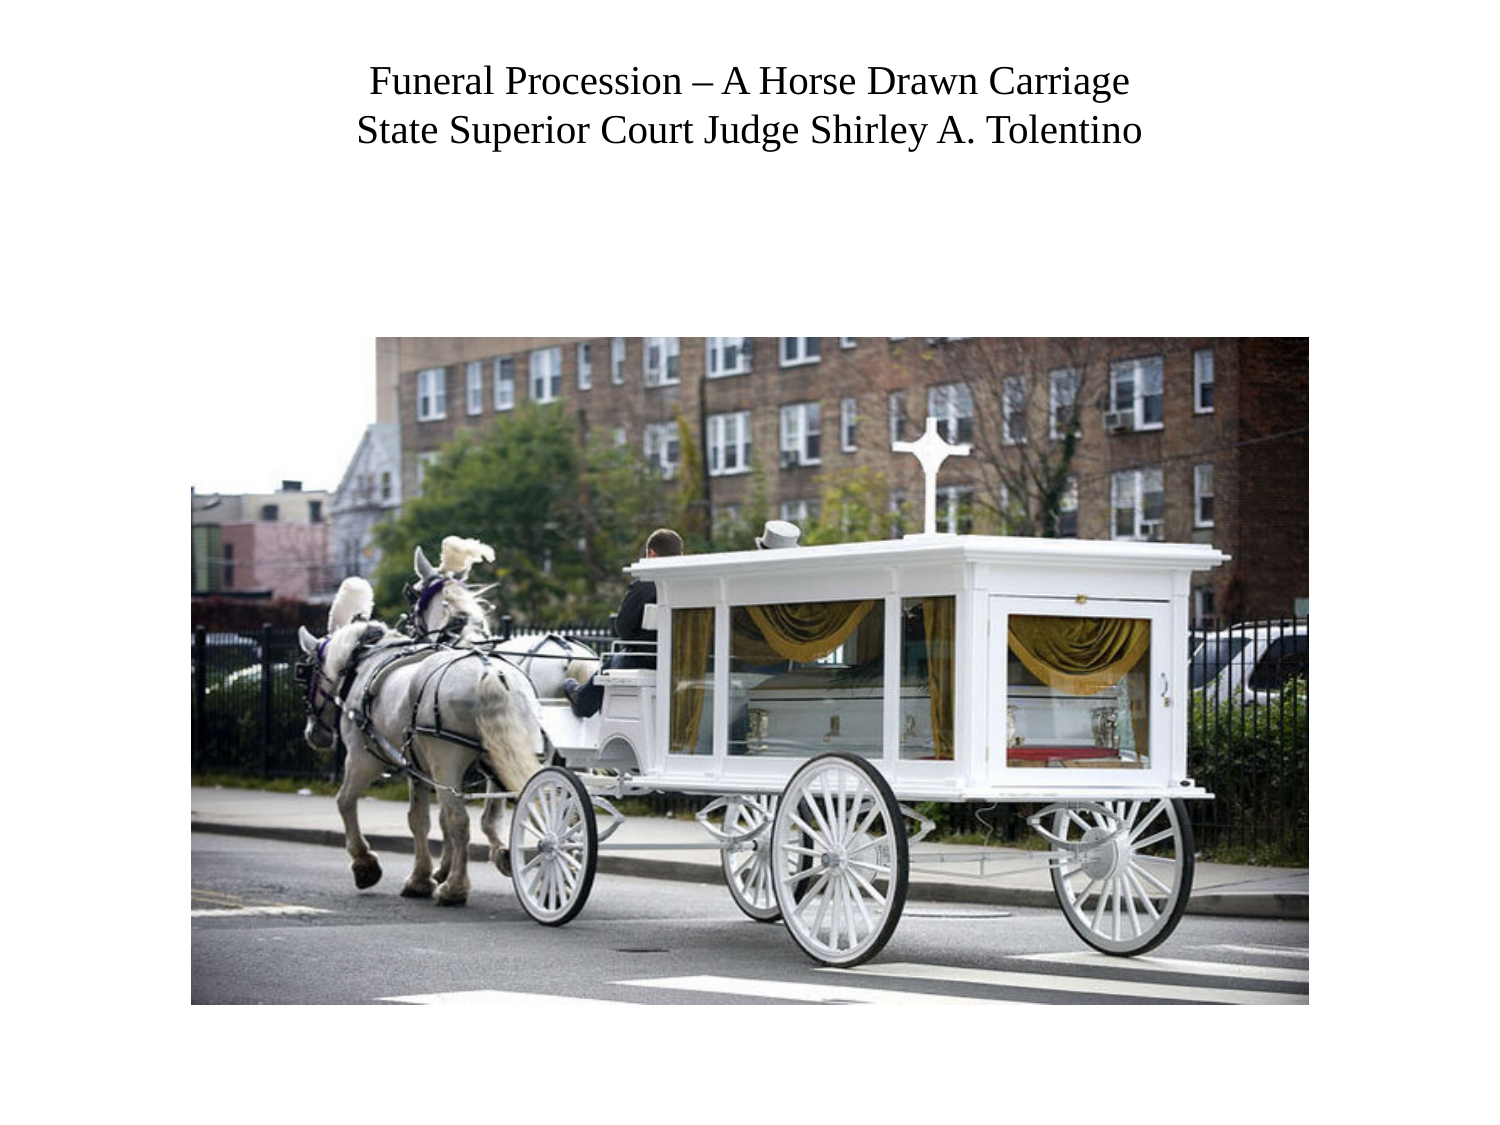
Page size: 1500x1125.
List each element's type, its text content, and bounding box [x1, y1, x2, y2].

title Funeral Procession – A Horse Drawn Carriage State Superior Court Judge Shirley A. Tolentino [75, 45, 1425, 250]
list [191, 337, 1309, 1006]
